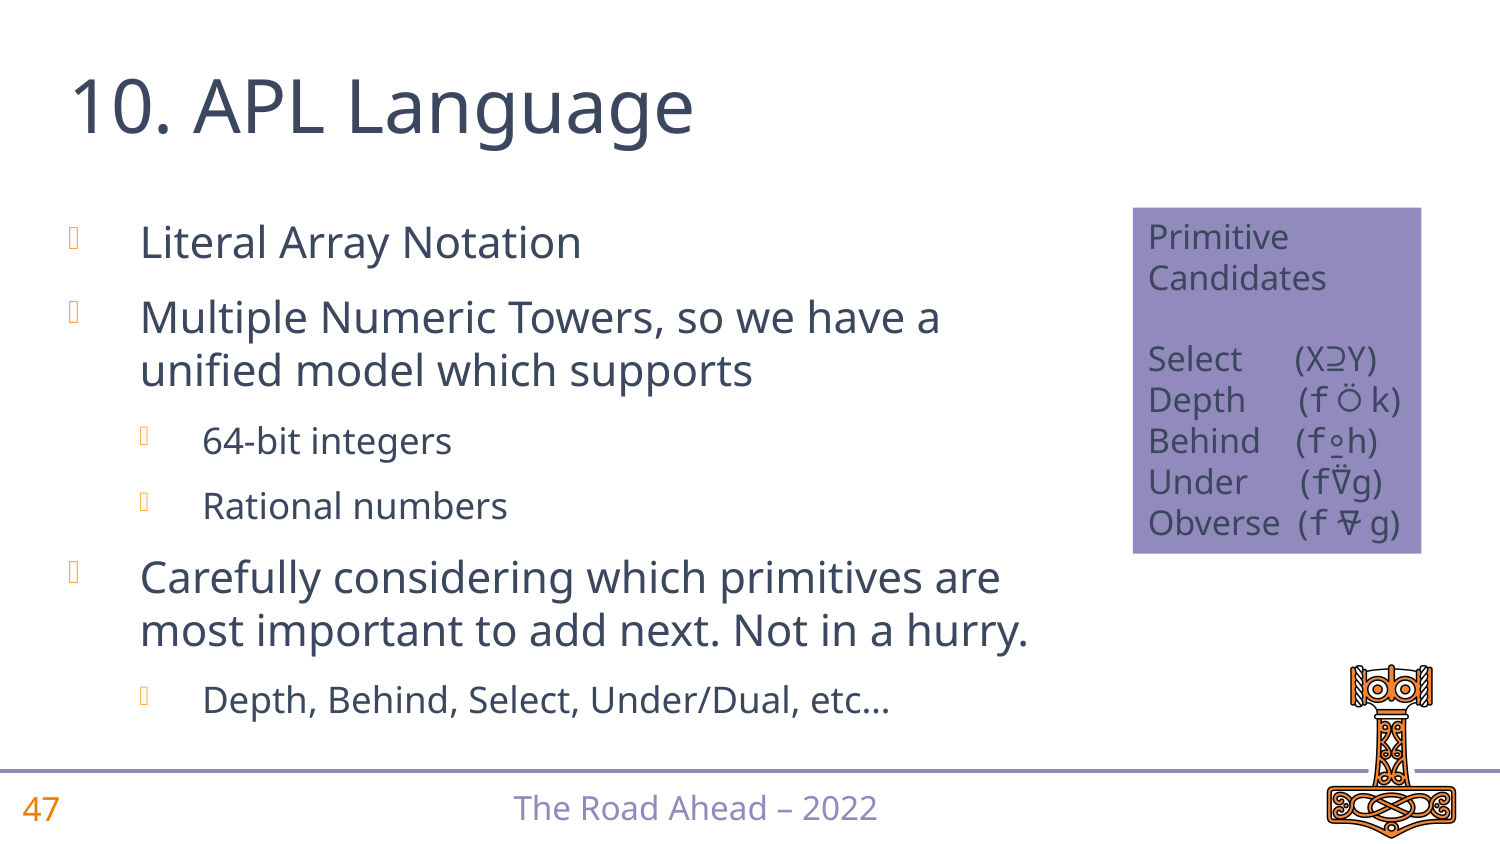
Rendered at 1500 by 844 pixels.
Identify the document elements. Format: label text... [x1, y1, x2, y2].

list Primitive Candidates Select (X⊇Y) Depth (f⍥k) Behind (f⍛h) Under (f⍢g) Obverse (f⍫g) [1132, 207, 1422, 554]
list Literal Array Notation Multiple Numeric Towers, so we have a unified model which supports 64-bit integers Rational numbers Carefully considering which primitives are most important to add next. Not in a hurry. Depth, Behind, Select, Under/Dual, etc… [53, 207, 1053, 740]
title 10. APL Language [53, 43, 1203, 157]
picture [1320, 655, 1461, 844]
